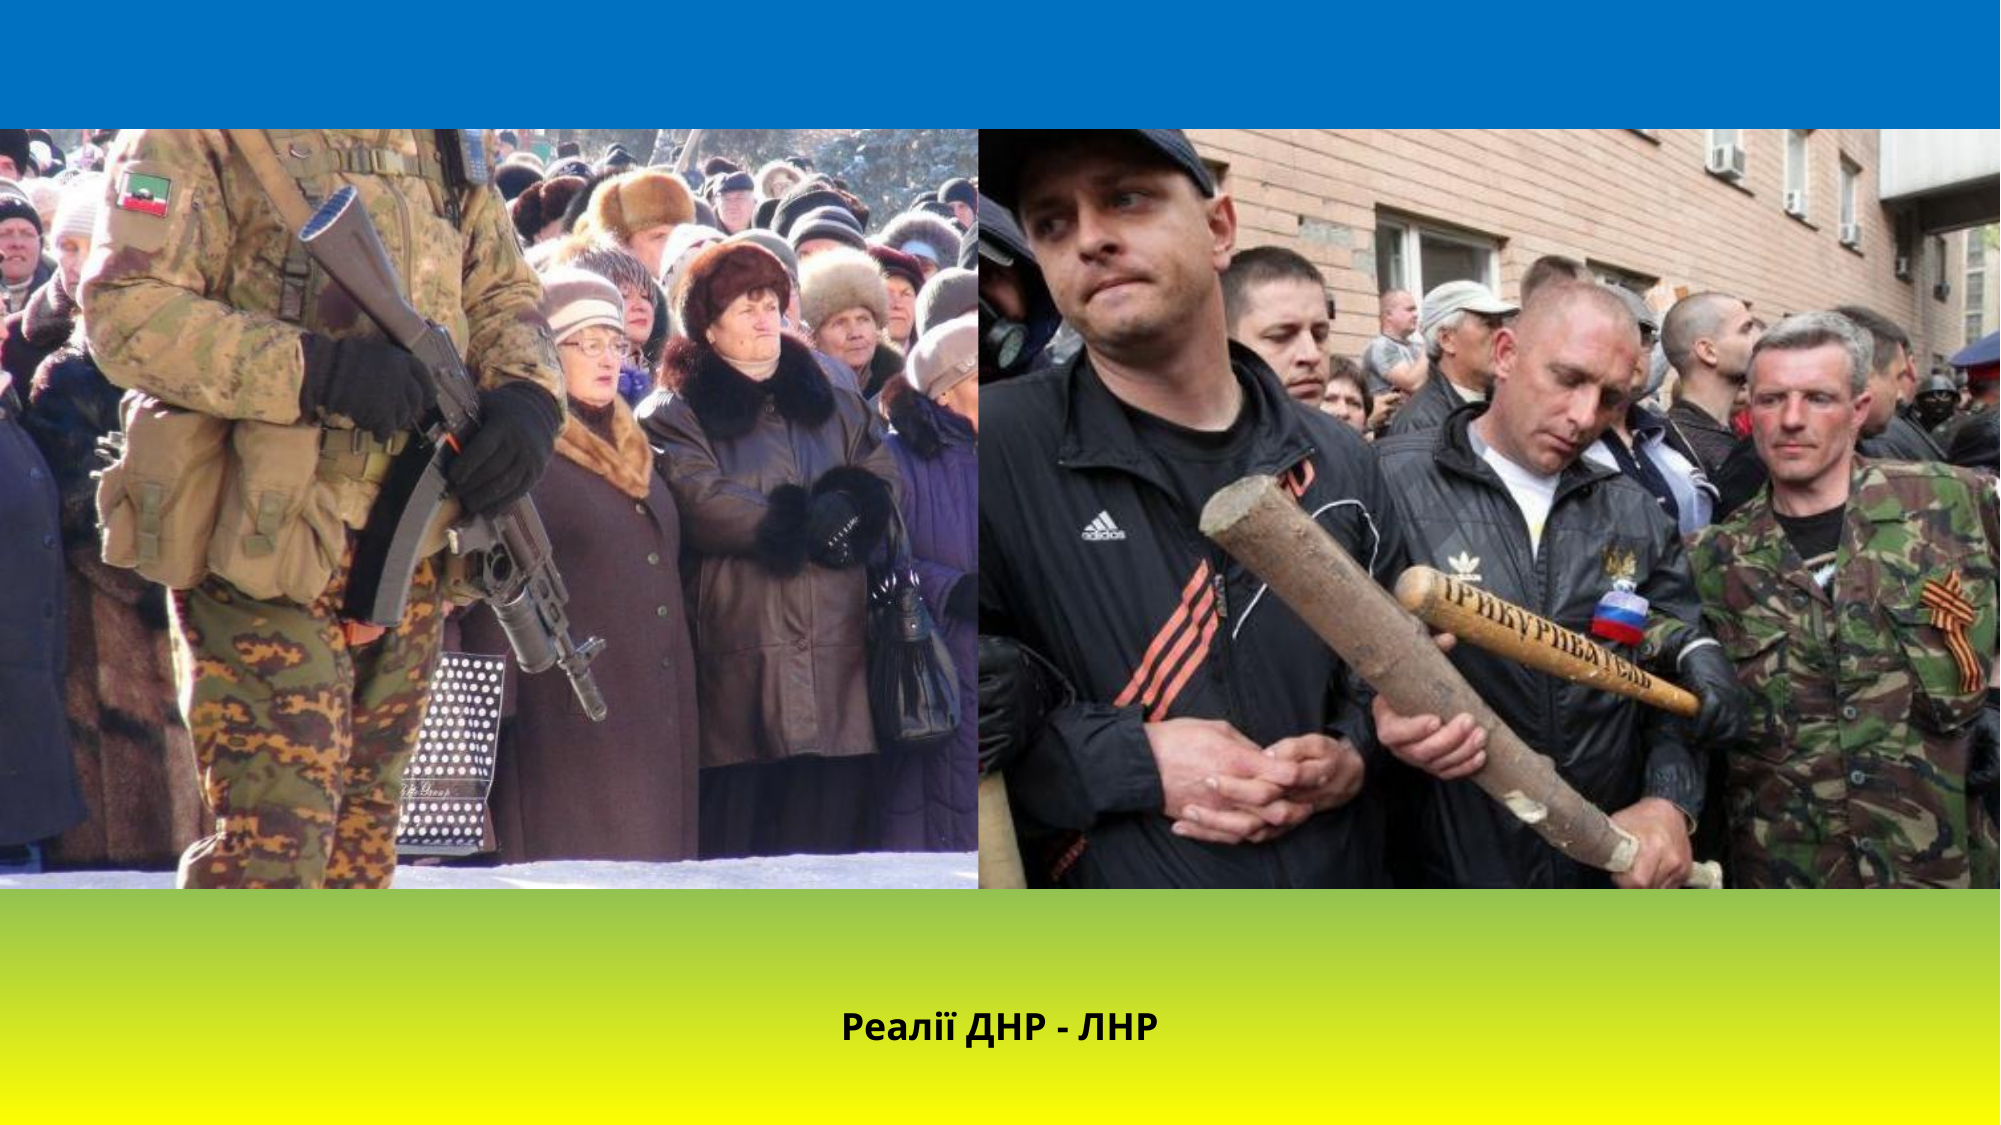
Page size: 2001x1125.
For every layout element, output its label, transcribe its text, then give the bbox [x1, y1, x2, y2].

picture [0, 129, 2000, 889]
title Реалії ДНР - ЛНР [0, 931, 2000, 1125]
